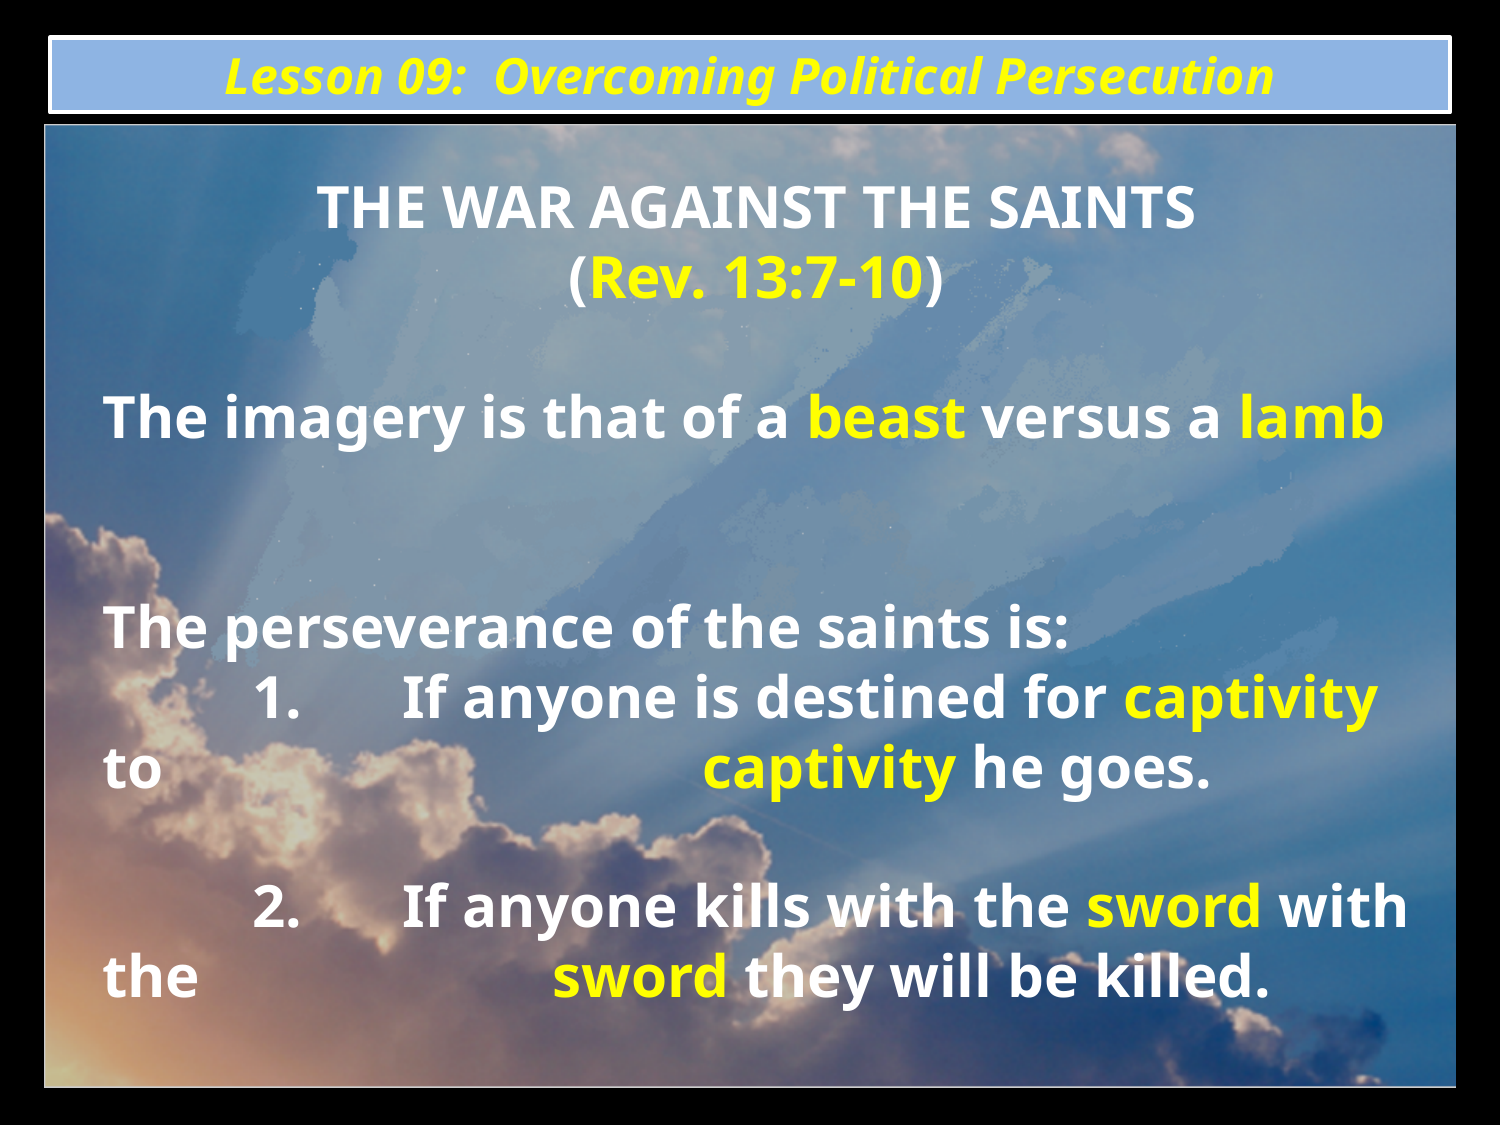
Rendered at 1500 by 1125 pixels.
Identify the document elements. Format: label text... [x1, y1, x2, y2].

text_box Lesson 09: Overcoming Political Persecution [50, 37, 1450, 113]
picture [44, 124, 1456, 1088]
